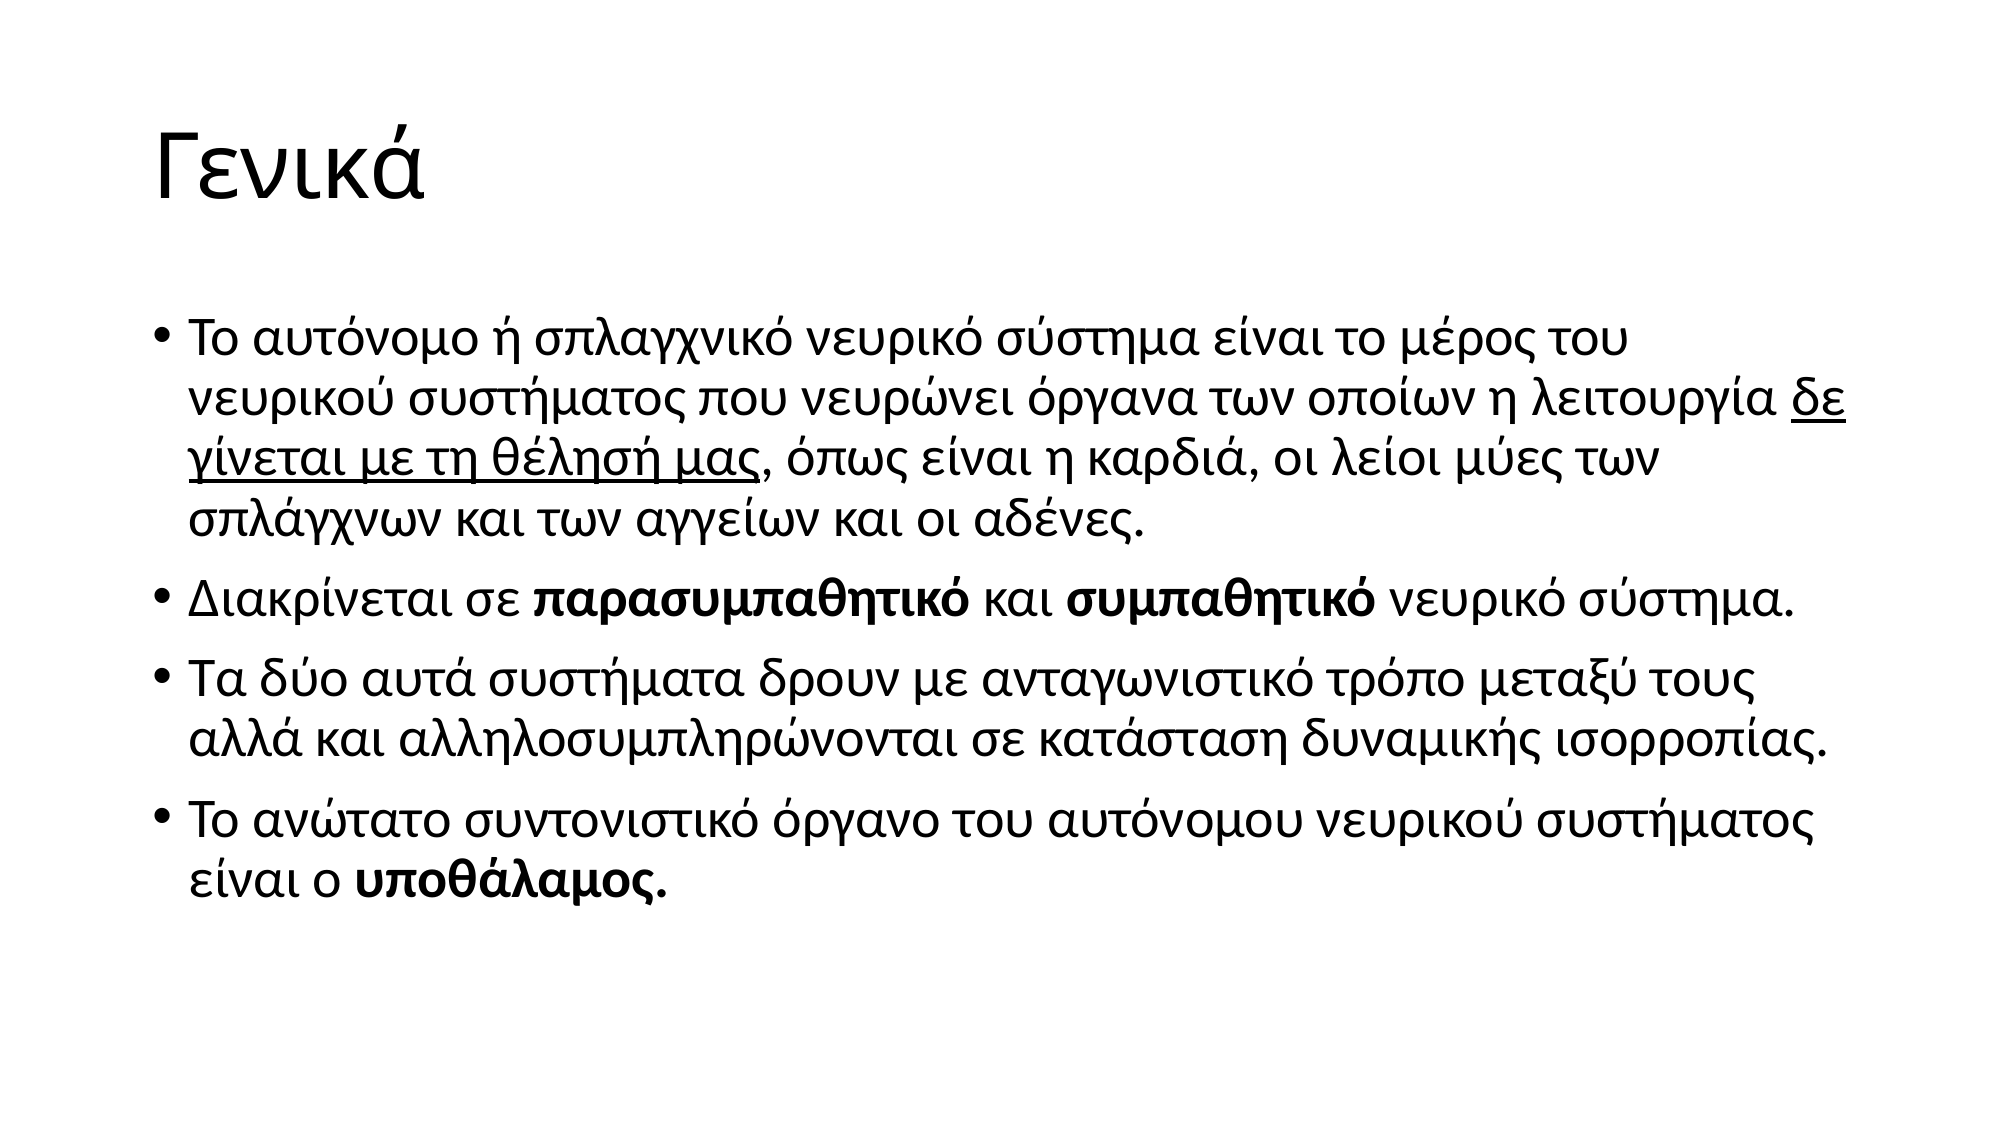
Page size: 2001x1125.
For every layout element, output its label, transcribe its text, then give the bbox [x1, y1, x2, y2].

list Το αυτόνομο ή σπλαγχνικό νευρικό σύστημα είναι το μέρος του νευρικού συστήματος που νευρώνει όργανα των οποίων η λειτουργία δε γίνεται με τη θέλησή μας, όπως είναι η καρδιά, οι λείοι μύες των σπλάγχνων και των αγγείων και οι αδένες. Διακρίνεται σε παρασυμπαθητικό και συμπαθητικό νευρικό σύστημα. Τα δύο αυτά συστήματα δρουν με ανταγωνιστικό τρόπο μεταξύ τους αλλά και αλληλοσυμπληρώνονται σε κατάσταση δυναμικής ισορροπίας. Το ανώτατο συντονιστικό όργανο του αυτόνομου νευρικού συστήματος είναι ο υποθάλαμος. [137, 299, 1863, 1014]
title Γενικά [137, 59, 1863, 278]
